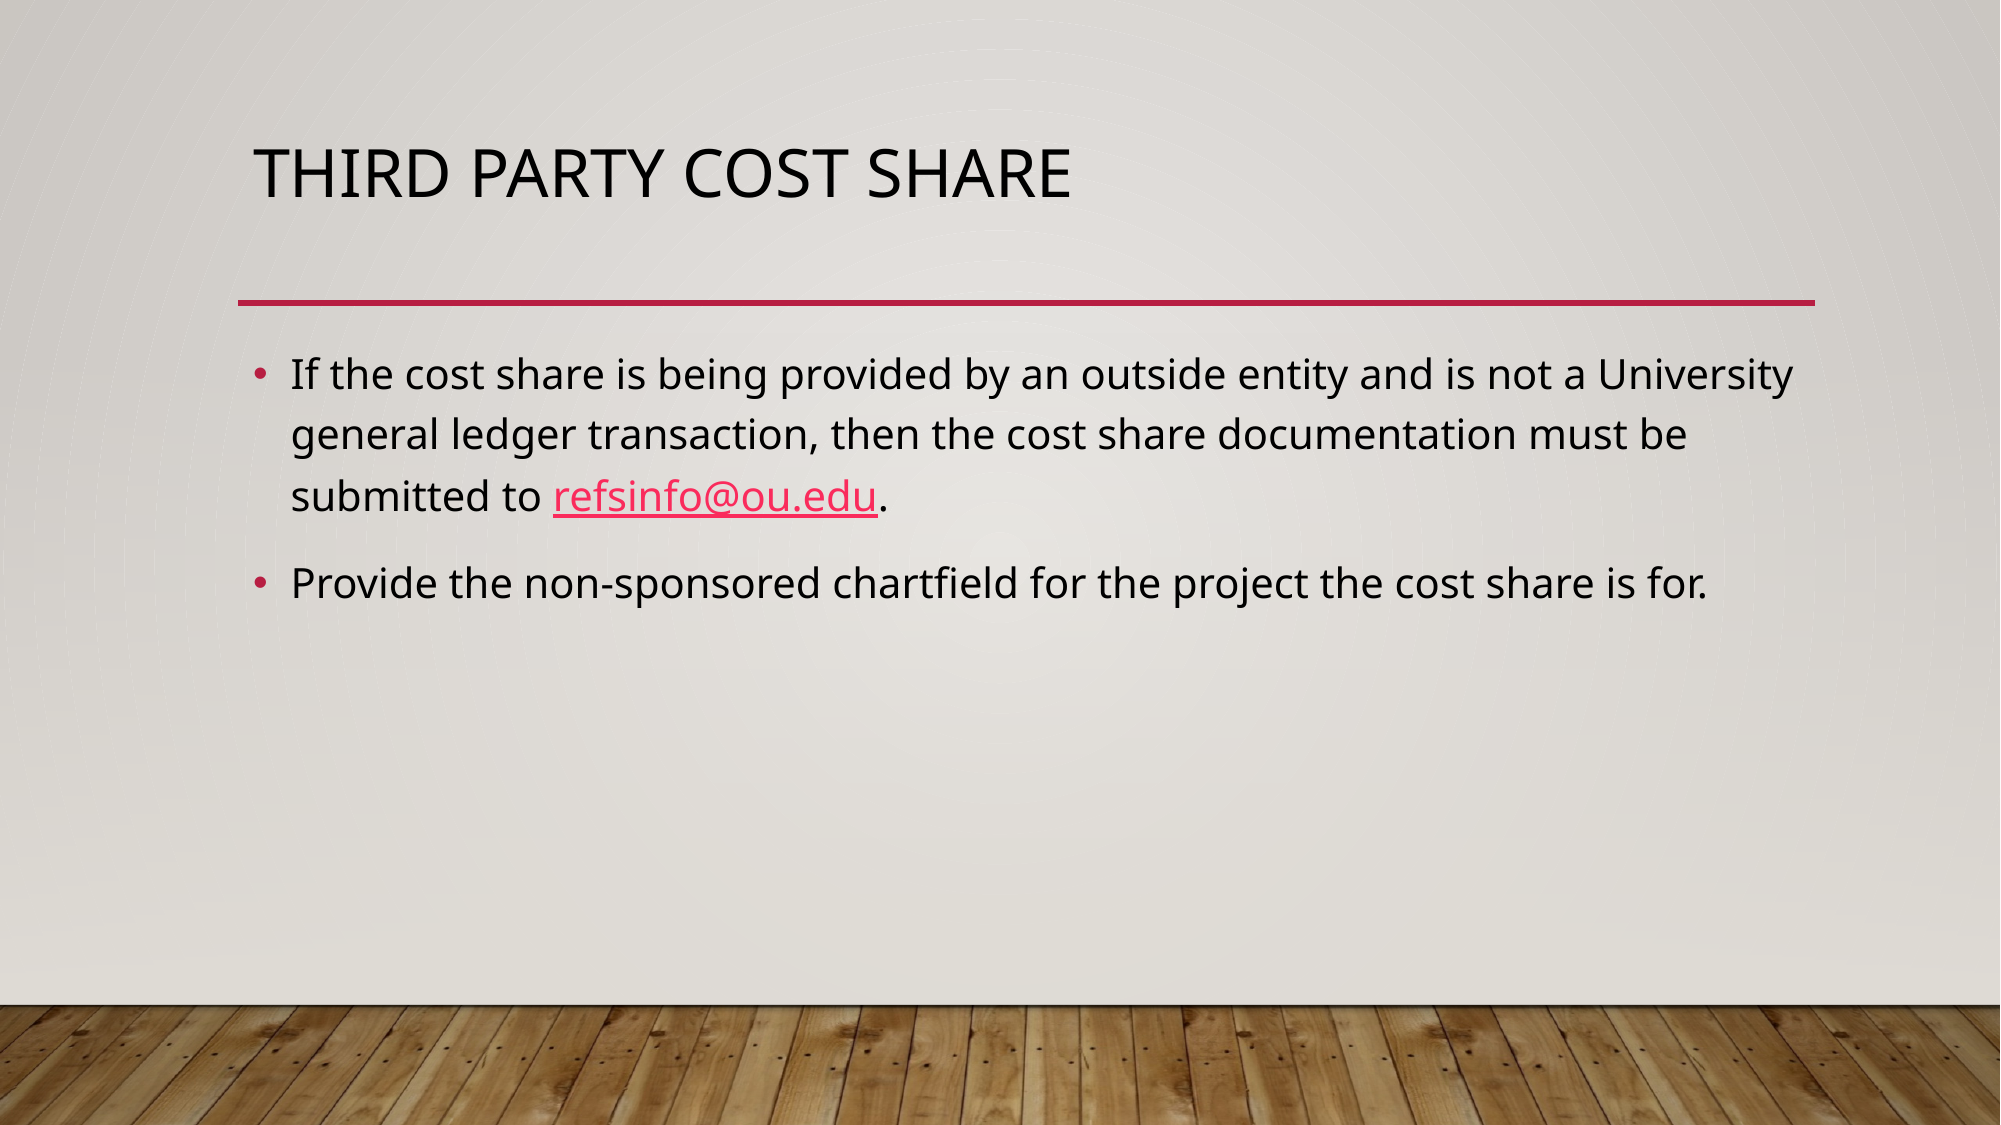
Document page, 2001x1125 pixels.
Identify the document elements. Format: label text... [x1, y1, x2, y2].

list If the cost share is being provided by an outside entity and is not a University general ledger transaction, then the cost share documentation must be submitted to refsinfo@ou.edu. Provide the non-sponsored chartfield for the project the cost share is for. [238, 330, 1814, 897]
title Third Party Cost Share [238, 131, 1814, 305]
picture [0, 1005, 2000, 1125]
